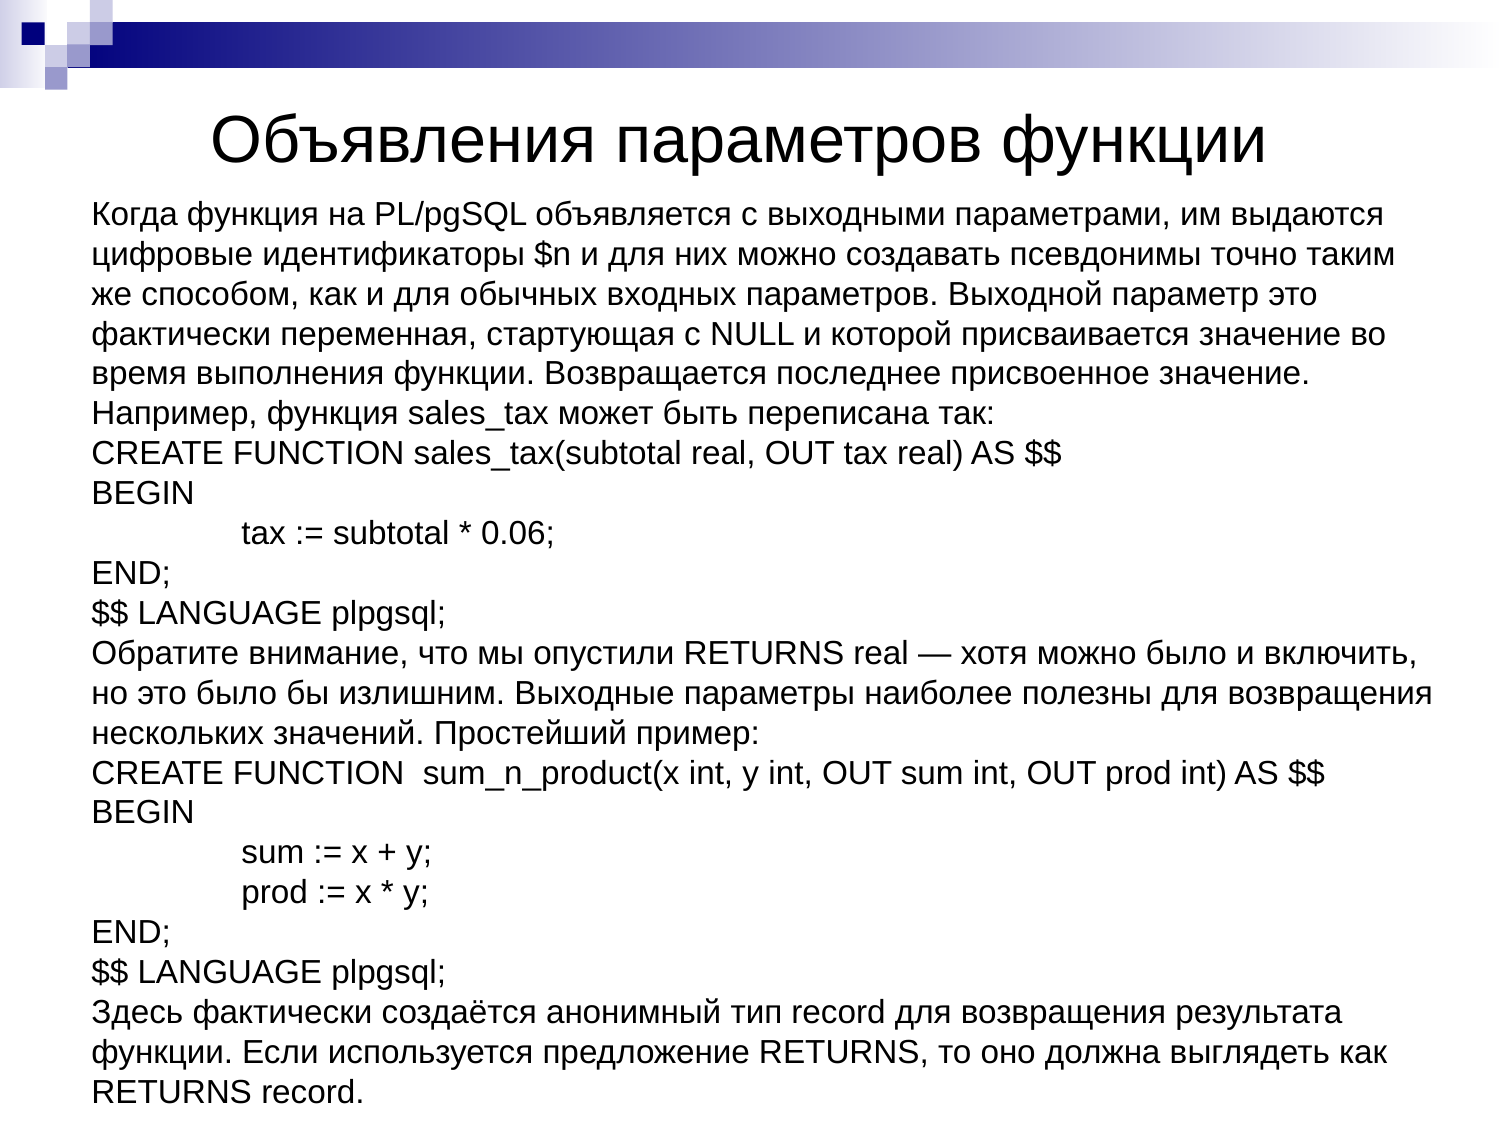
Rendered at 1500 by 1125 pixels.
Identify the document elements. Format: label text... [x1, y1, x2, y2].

title Объявления параметров функции [51, 75, 1447, 197]
text_box Когда функция на PL/pgSQL объявляется с выходными параметрами, им выдаются цифровые идентификаторы $n и для них можно создавать псевдонимы точно таким же способом, как и для обычных входных параметров. Выходной параметр это фактически переменная, стартующая с NULL и которой присваивается значение во время выполнения функции. Возвращается последнее присвоенное значение. Например, функция sales_tax может быть переписана так: CREATE FUNCTION sales_tax(subtotal real, OUT tax real) AS $$ BEGIN tax := subtotal * 0.06; END; $$ LANGUAGE plpgsql; Обратите внимание, что мы опустили RETURNS real — хотя можно было и включить, но это было бы излишним. Выходные параметры наиболее полезны для возвращения нескольких значений. Простейший пример: CREATE FUNCTION sum_n_product(x int, y int, OUT sum int, OUT prod int) AS $$ BEGIN sum := x + y; prod := x * y; END; $$ LANGUAGE plpgsql; Здесь фактически создаётся анонимный тип record для возвращения результата функции. Если используется предложение RETURNS, то оно должна выглядеть как RETURNS record. [76, 184, 1459, 1118]
